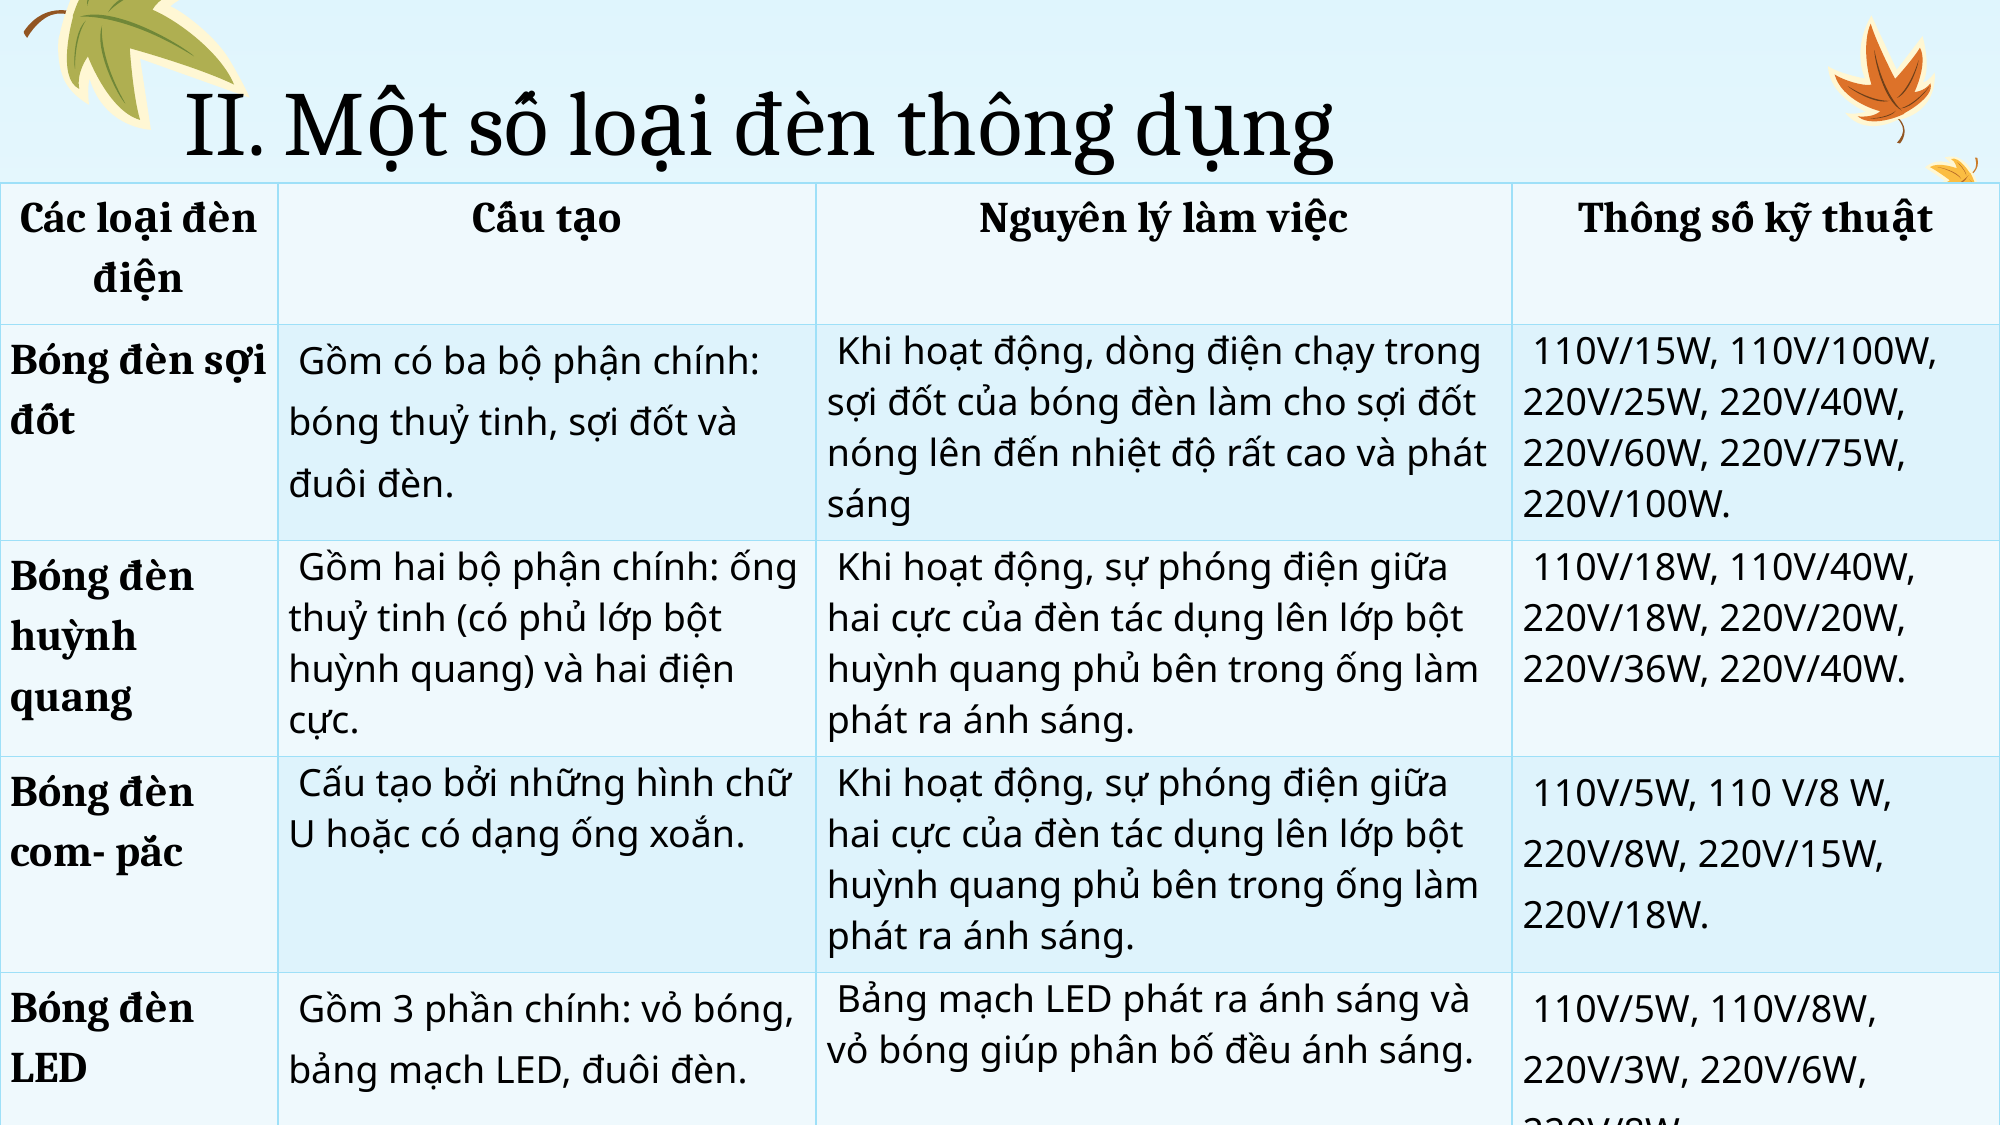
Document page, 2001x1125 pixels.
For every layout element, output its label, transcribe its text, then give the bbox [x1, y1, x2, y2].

table_header Các loại đèn điện [1, 184, 277, 324]
table_cell 110V/18W, 110V/40W, 220V/18W, 220V/20W, 220V/36W, 220V/40W. [1513, 541, 1999, 756]
table_cell Gồm 3 phần chính: vỏ bóng, bảng mạch LED, đuôi đèn. [279, 973, 815, 1125]
table_cell 110V/15W, 110V/100W, 220V/25W, 220V/40W, 220V/60W, 220V/75W, 220V/100W. [1513, 325, 1999, 540]
table_cell 110V/5W, 110V/8W, 220V/3W, 220V/6W, 220V/8W [1513, 973, 1999, 1125]
table_cell Bóng đèn sợi đốt [1, 325, 277, 540]
table_header Nguyên lý làm việc [817, 184, 1511, 324]
table_cell Bóng đèn com- pắc [1, 757, 277, 972]
table_cell 110V/5W, 110 V/8 W, 220V/8W, 220V/15W, 220V/18W. [1513, 757, 1999, 972]
table_cell Bảng mạch LED phát ra ánh sáng và vỏ bóng giúp phân bố đều ánh sáng. [817, 973, 1511, 1125]
table_cell Gồm có ba bộ phận chính: bóng thuỷ tinh, sợi đốt và đuôi đèn. [279, 325, 815, 540]
table_cell Cấu tạo bởi những hình chữ U hoặc có dạng ống xoắn. [279, 757, 815, 972]
table_header Cấu tạo [279, 184, 815, 324]
table_cell Gồm hai bộ phận chính: ống thuỷ tinh (có phủ lớp bột huỳnh quang) và hai điện cực. [279, 541, 815, 756]
table_cell Khi hoạt động, sự phóng điện giữa hai cực của đèn tác dụng lên lớp bột huỳnh quang phủ bên trong ống làm phát ra ánh sáng. [817, 541, 1511, 756]
table_header Thông số kỹ thuật [1513, 184, 1999, 324]
text_box II. Một số loại đèn thông dụng [169, 56, 1670, 182]
table_cell Bóng đèn huỳnh quang [1, 541, 277, 756]
table_cell Khi hoạt động, dòng điện chạy trong sợi đốt của bóng đèn làm cho sợi đốt nóng lên đến nhiệt độ rất cao và phát sáng [817, 325, 1511, 540]
table_cell Khi hoạt động, sự phóng điện giữa hai cực của đèn tác dụng lên lớp bột huỳnh quang phủ bên trong ống làm phát ra ánh sáng. [817, 757, 1511, 972]
table_cell Bóng đèn LED [1, 973, 277, 1125]
